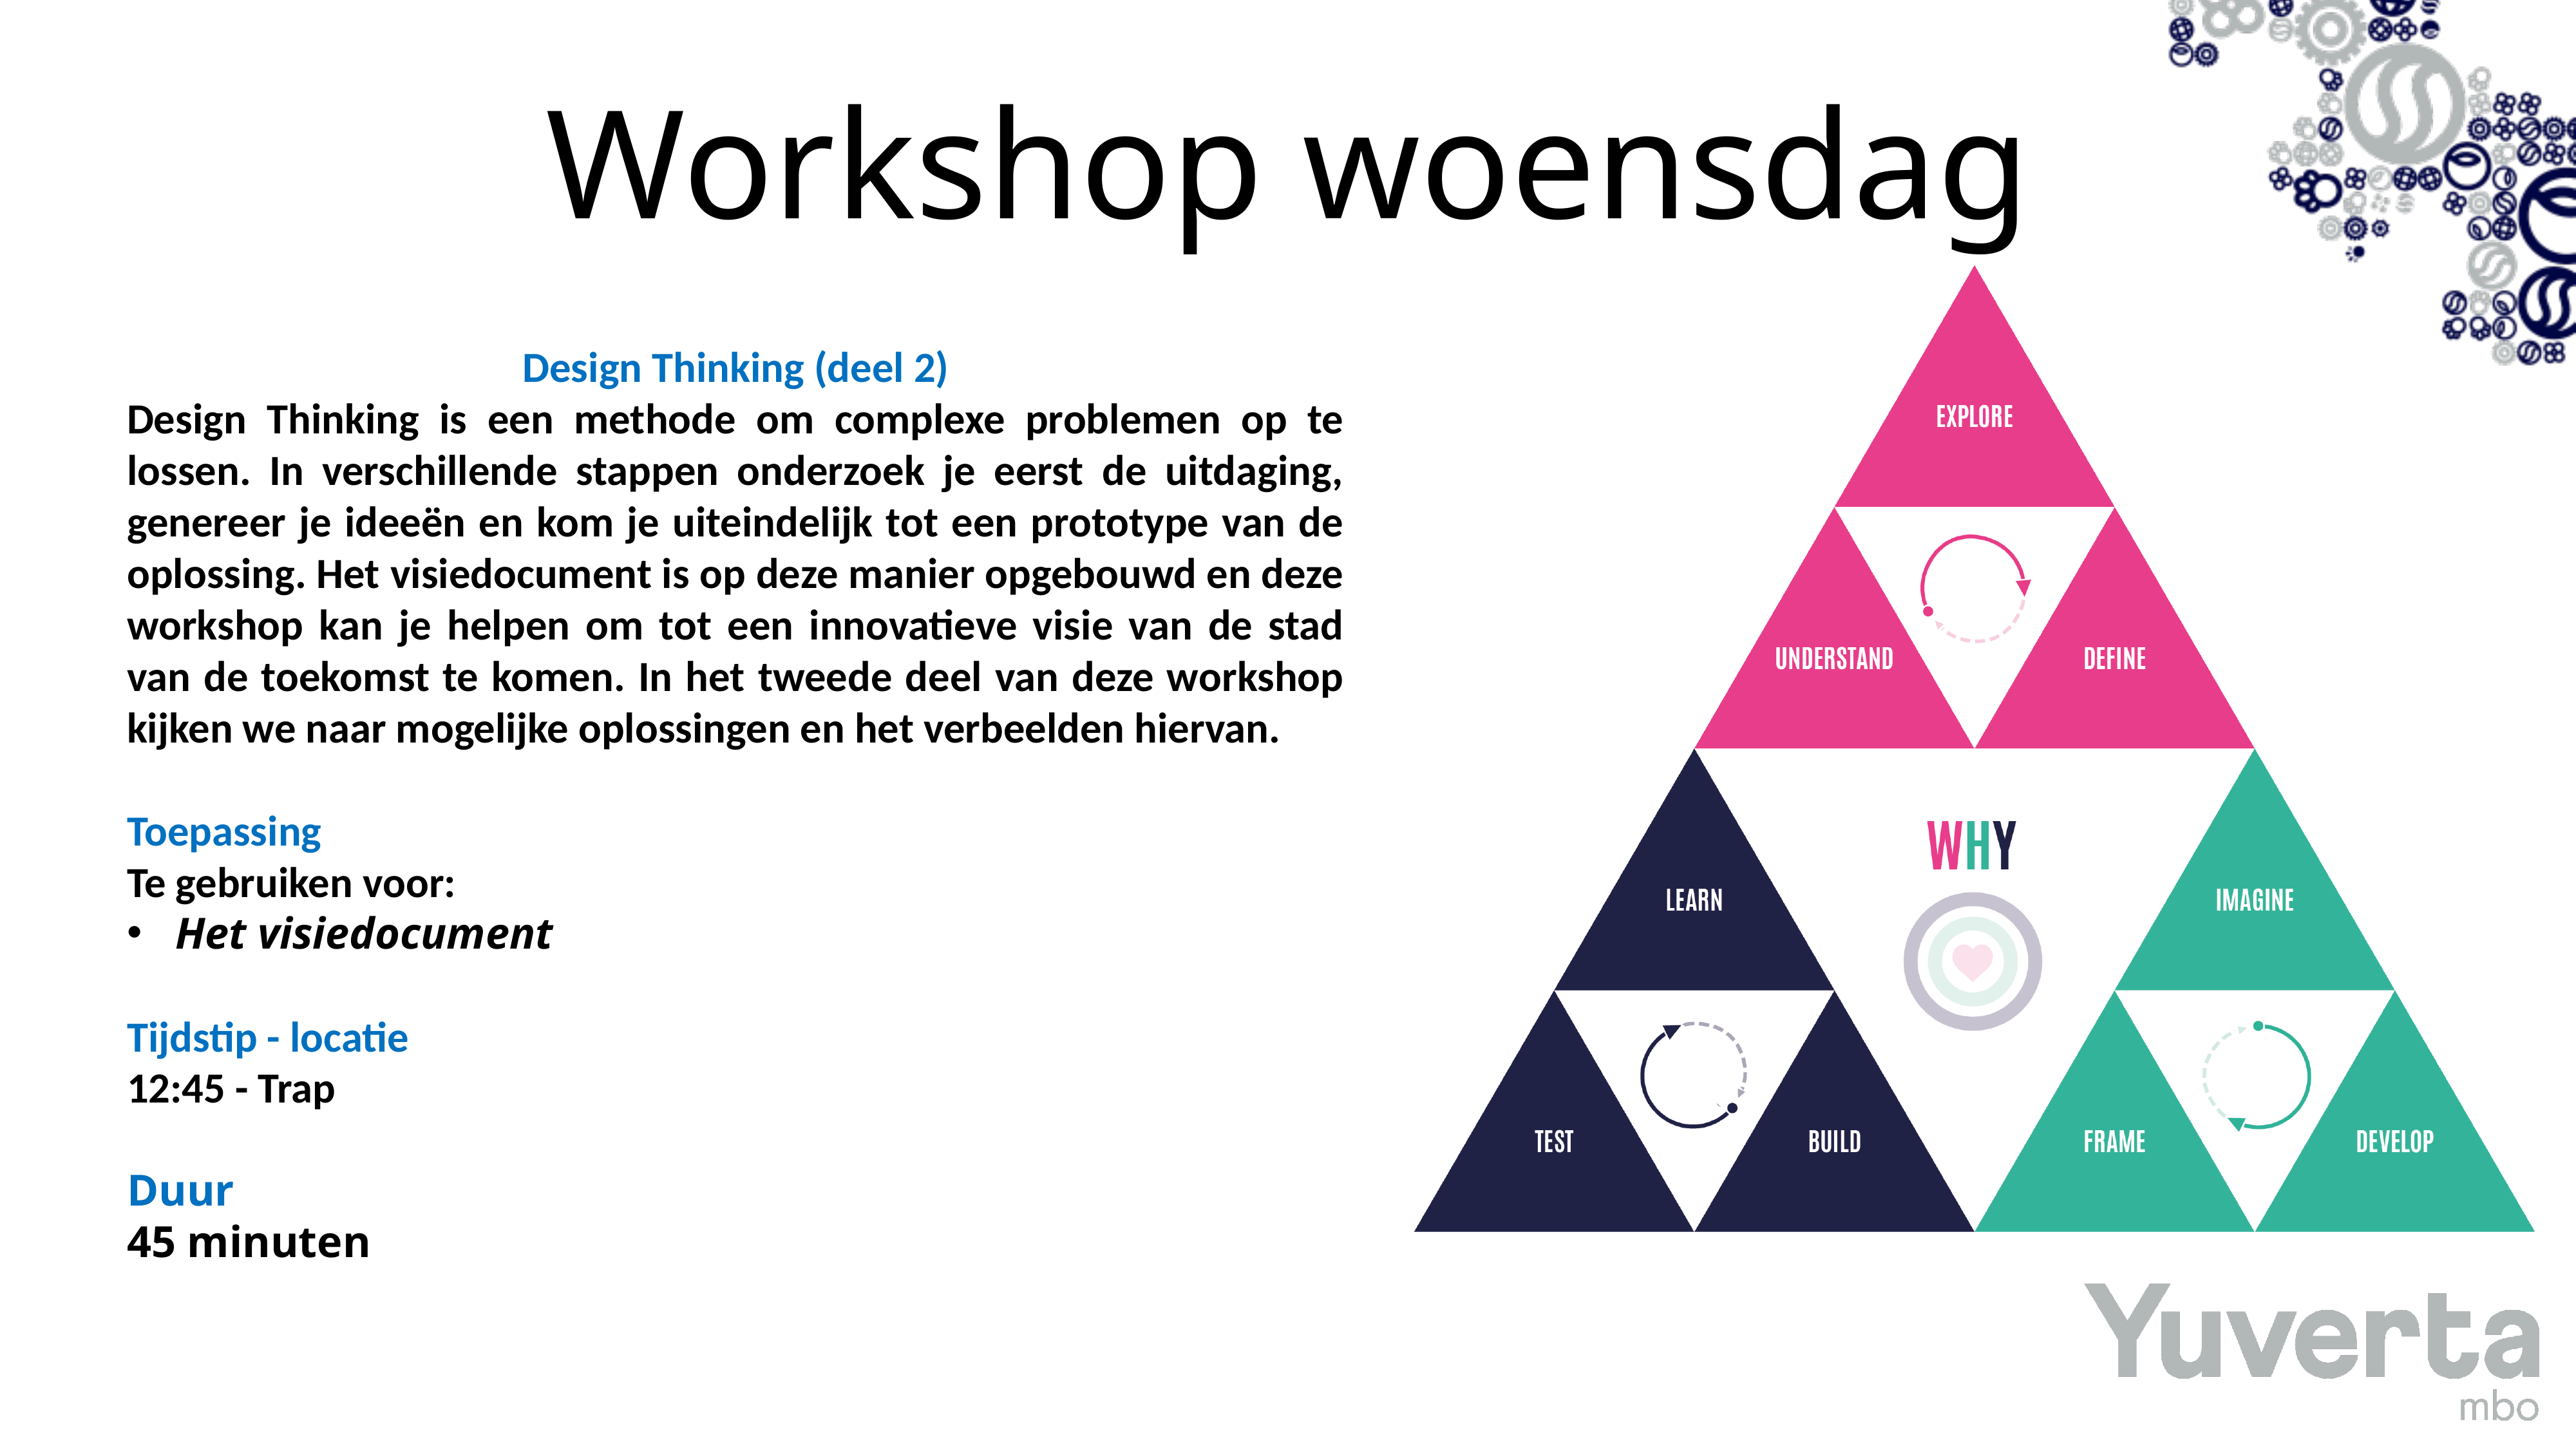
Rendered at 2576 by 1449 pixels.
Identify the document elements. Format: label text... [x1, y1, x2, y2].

picture [0, 0, 2576, 1449]
title Workshop woensdag [178, 37, 2398, 279]
text_box Design Thinking (deel 2) Design Thinking is een methode om complexe problemen op te lossen. In verschillende stappen onderzoek je eerst de uitdaging, genereer je ideeën en kom je uiteindelijk tot een prototype van de oplossing. Het visiedocument is op deze manier opgebouwd en deze workshop kan je helpen om tot een innovatieve visie van de stad van de toekomst te komen. In het tweede deel van deze workshop kijken we naar mogelijke oplossingen en het verbeelden hiervan. Toepassing Te gebruiken voor: Het visiedocument Tijdstip - locatie 12:45 - Trap Duur 45 minuten [117, 334, 1355, 1323]
